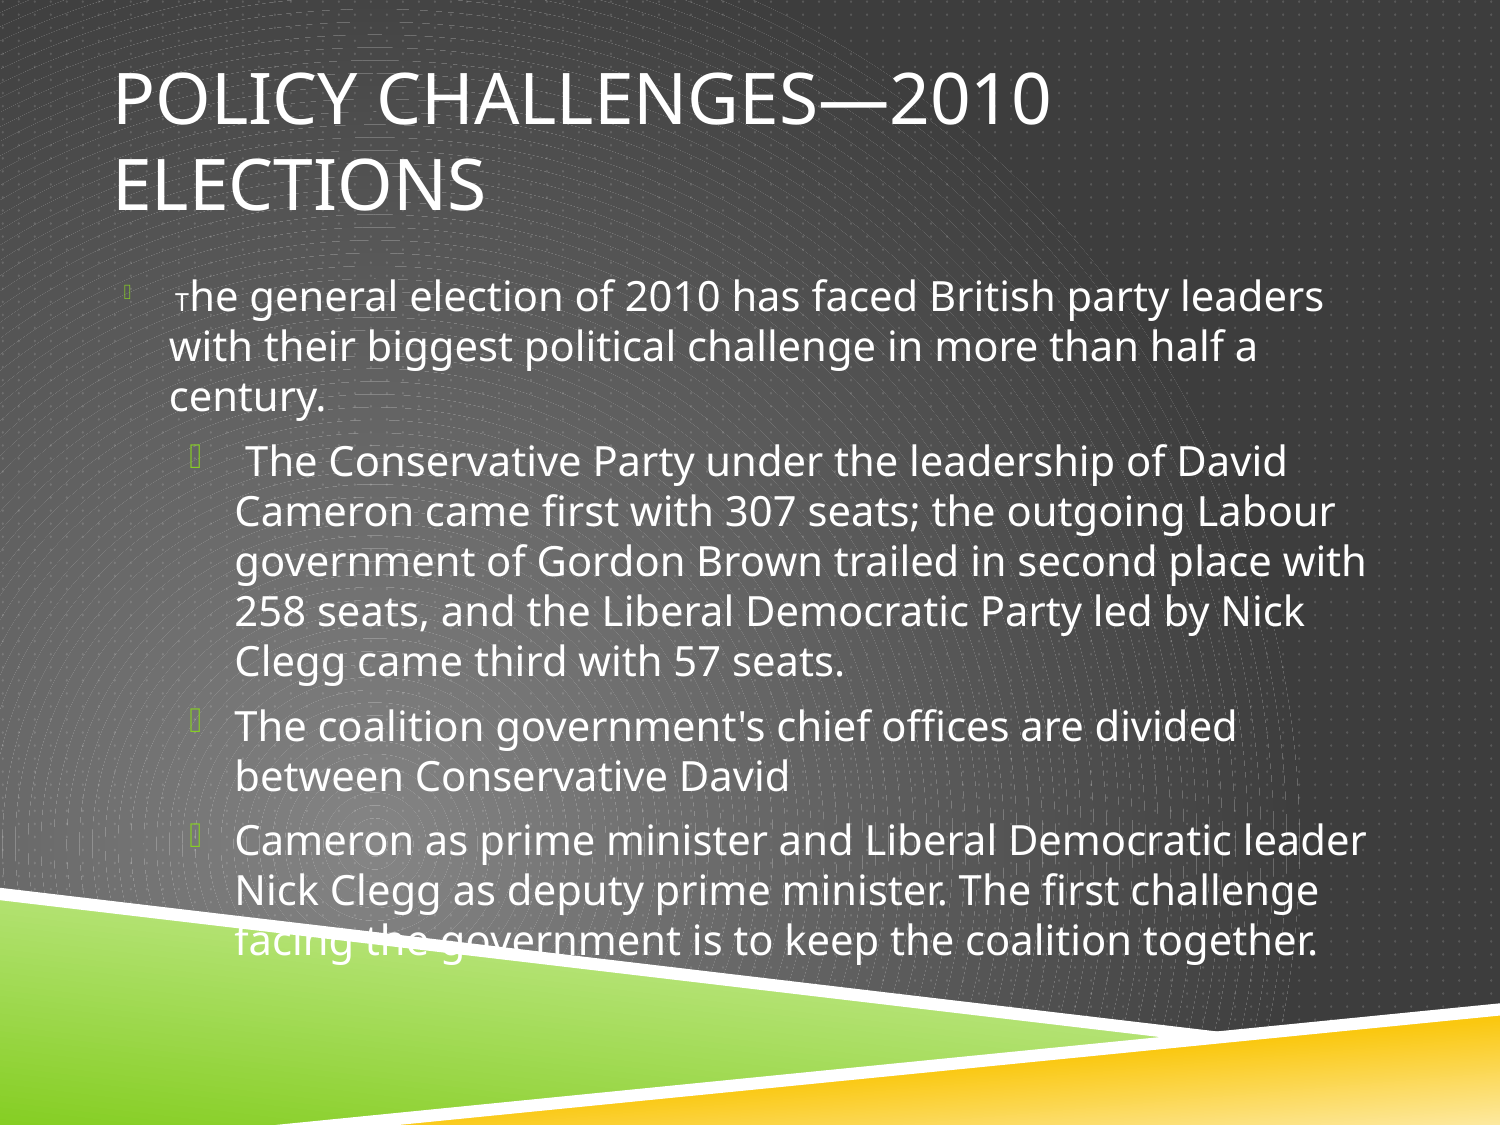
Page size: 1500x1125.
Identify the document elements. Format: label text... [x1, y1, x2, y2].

list The general election of 2010 has faced British party leaders with their biggest political challenge in more than half a century. The Conservative Party under the leadership of David Cameron came first with 307 seats; the outgoing Labour government of Gordon Brown trailed in second place with 258 seats, and the Liberal Democratic Party led by Nick Clegg came third with 57 seats. The coalition government's chief offices are divided between Conservative David Cameron as prime minister and Liberal Democratic leader Nick Clegg as deputy prime minister. The first challenge facing the government is to keep the coalition together. [112, 262, 1388, 875]
title Policy Challenges—2010 Elections [112, 45, 1388, 233]
